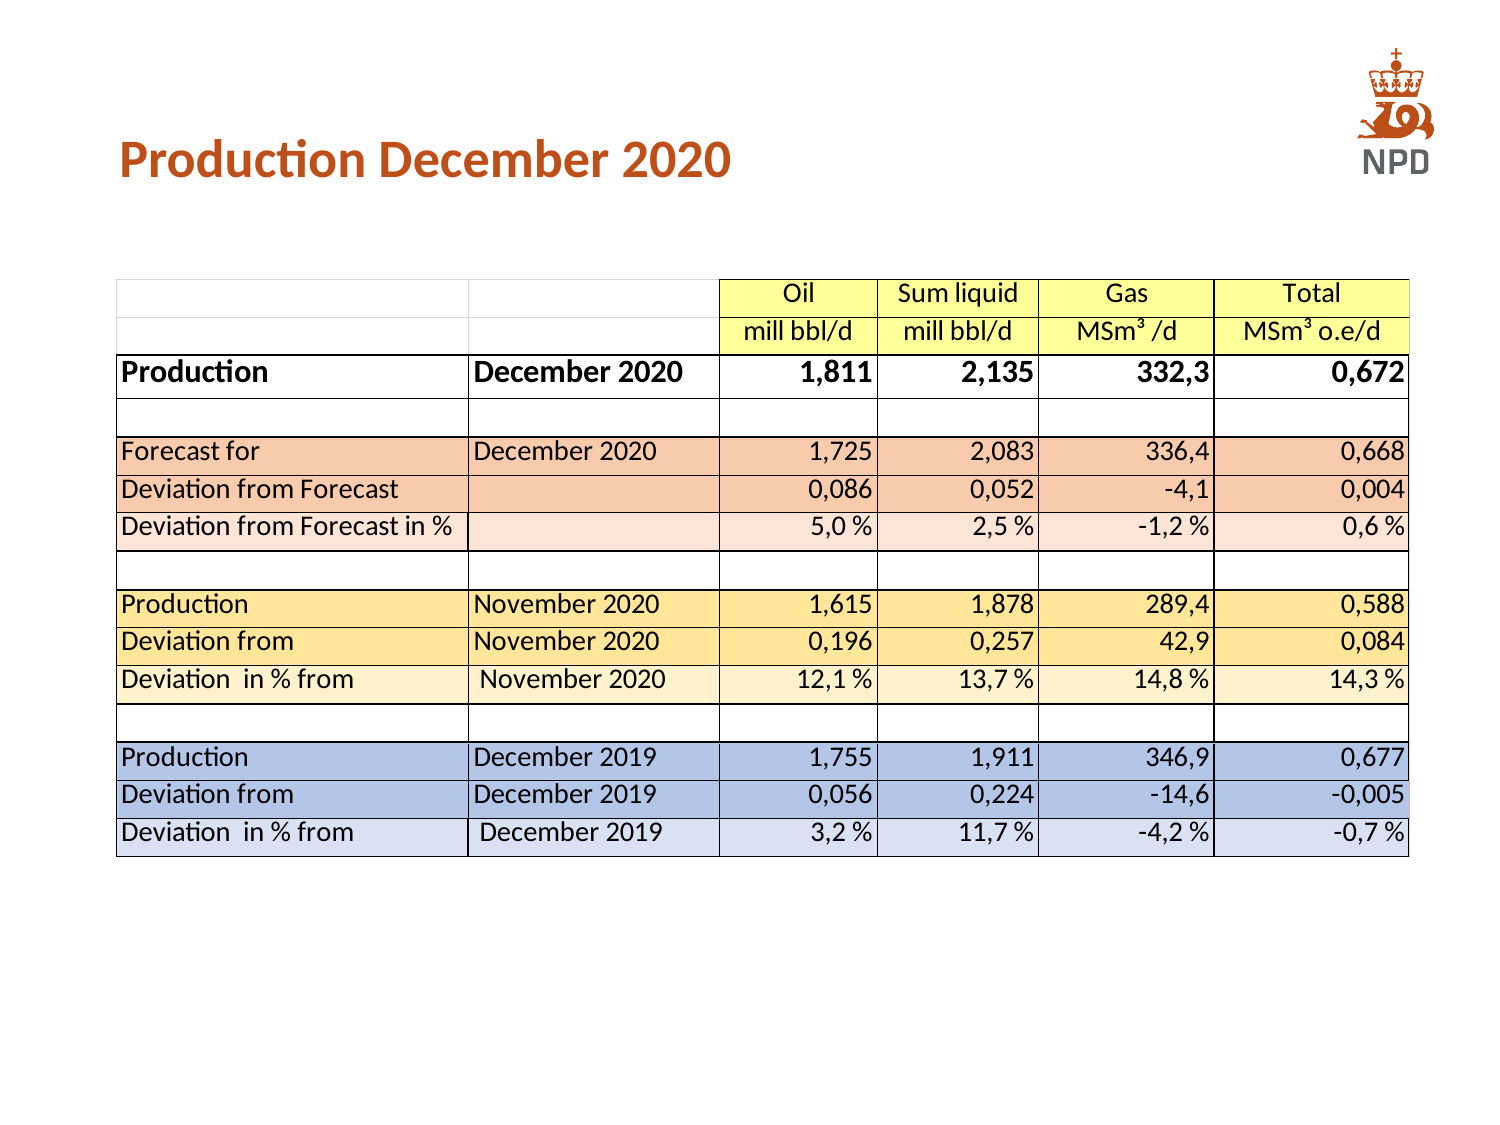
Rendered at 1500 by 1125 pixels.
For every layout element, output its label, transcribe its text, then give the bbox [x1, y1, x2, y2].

picture [1396, 48, 1434, 174]
title Production December 2020 [104, 48, 1396, 197]
picture [115, 278, 1411, 858]
